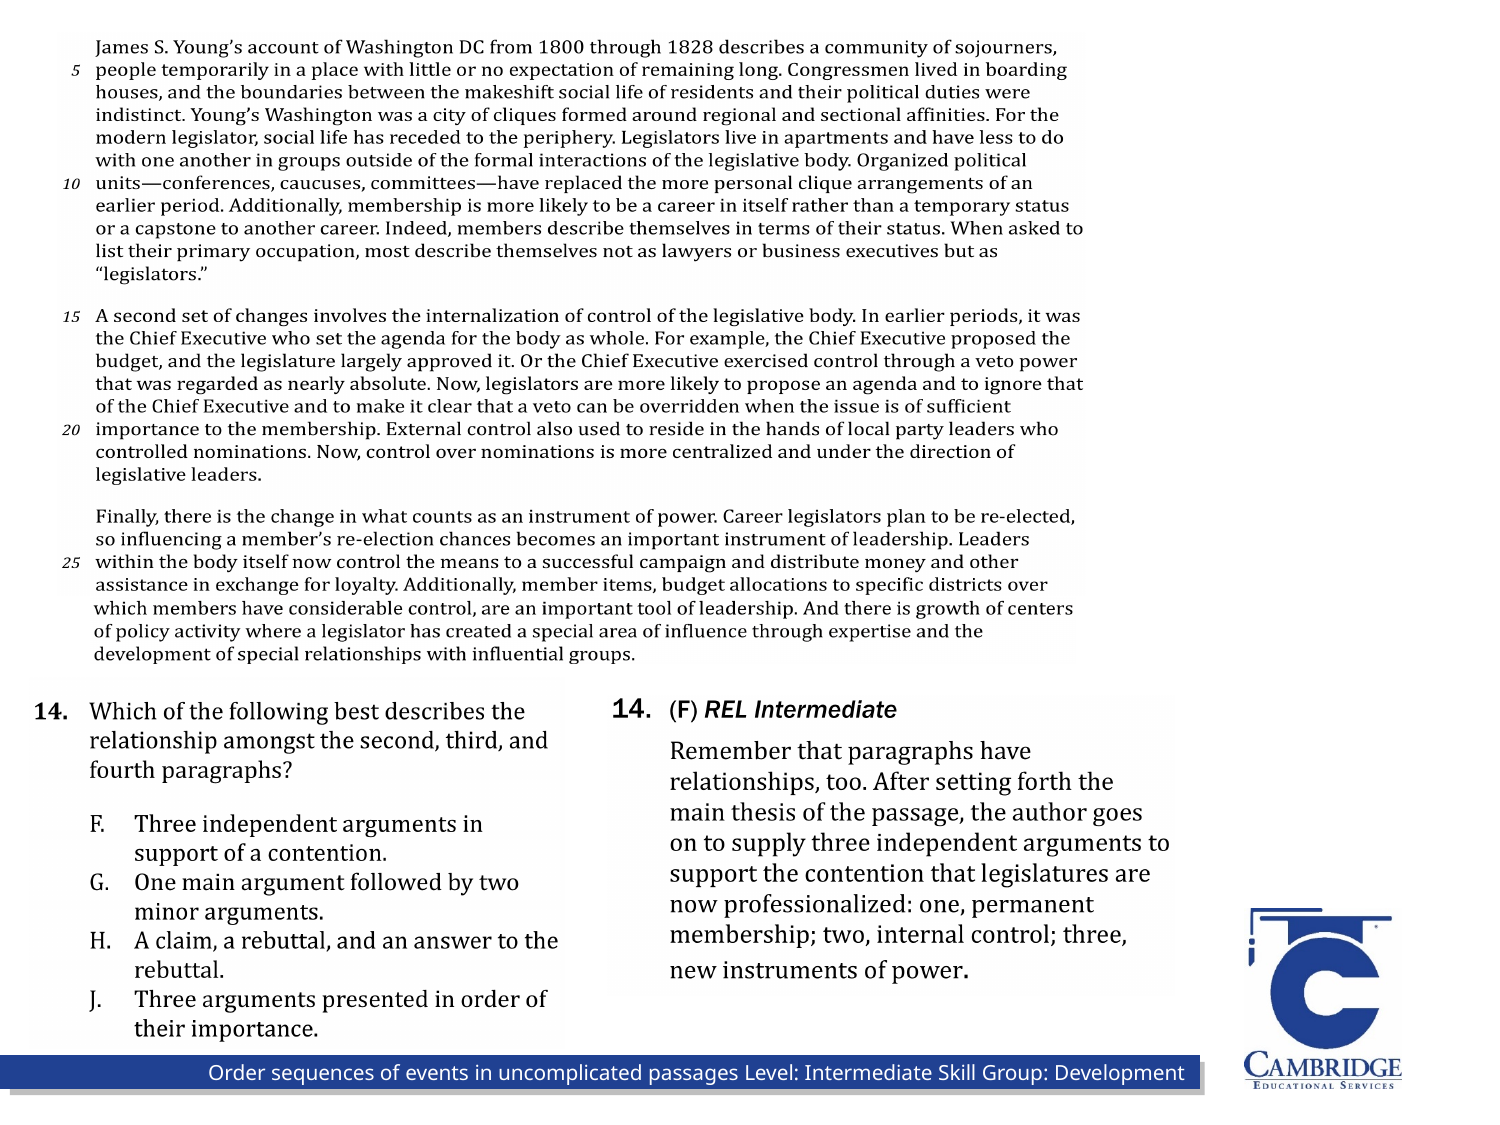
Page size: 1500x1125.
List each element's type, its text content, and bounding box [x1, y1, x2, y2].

picture [28, 676, 565, 1049]
text_box [9, 1061, 1206, 1096]
picture [606, 695, 1175, 996]
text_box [57, 32, 1086, 669]
footer Order sequences of events in uncomplicated passages Level: Intermediate Skill Group: Development [0, 1055, 1200, 1089]
picture [1244, 908, 1403, 1090]
